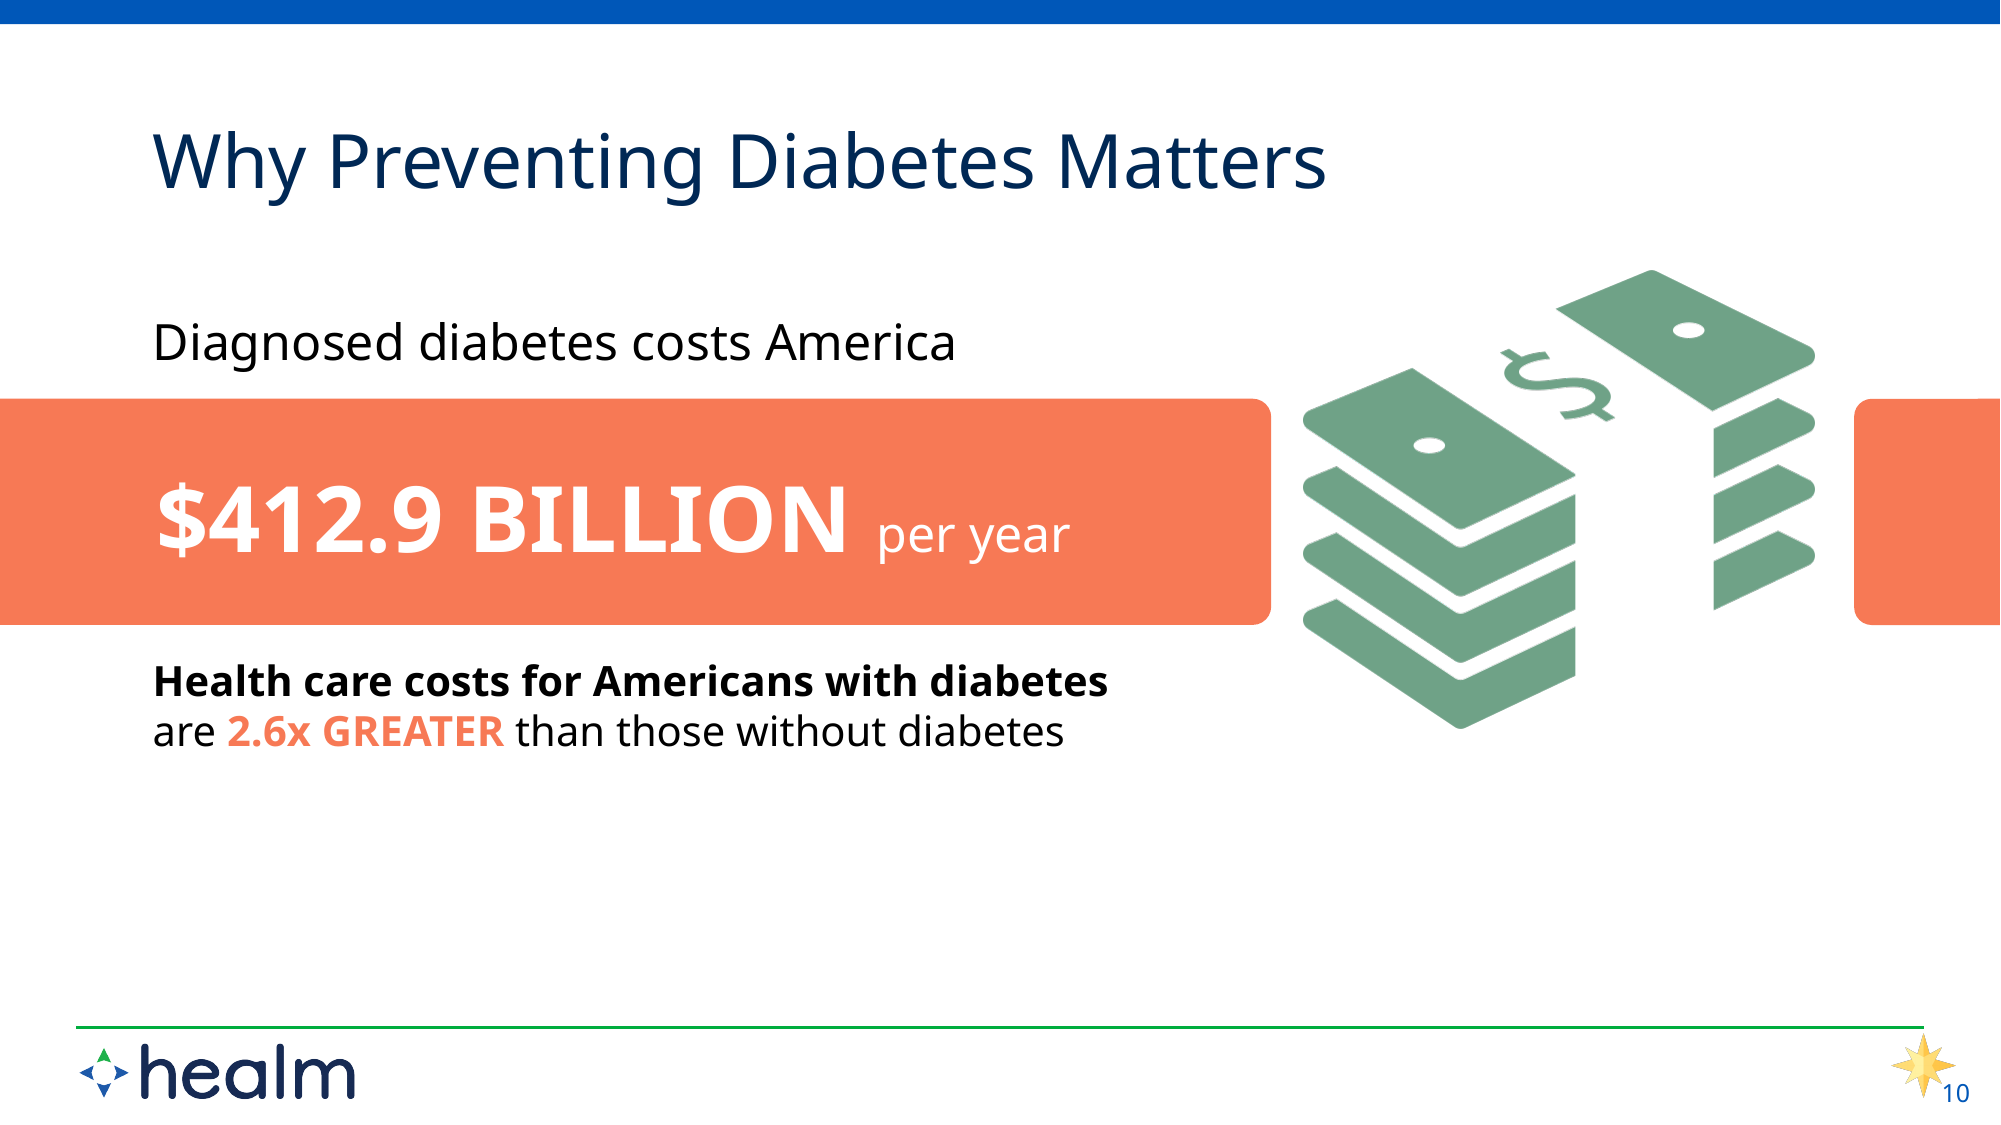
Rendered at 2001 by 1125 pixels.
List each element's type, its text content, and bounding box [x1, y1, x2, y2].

picture [1303, 243, 1815, 756]
picture [76, 1041, 357, 1101]
slide_number 10 [1800, 1065, 1986, 1125]
picture [1891, 1033, 1956, 1065]
